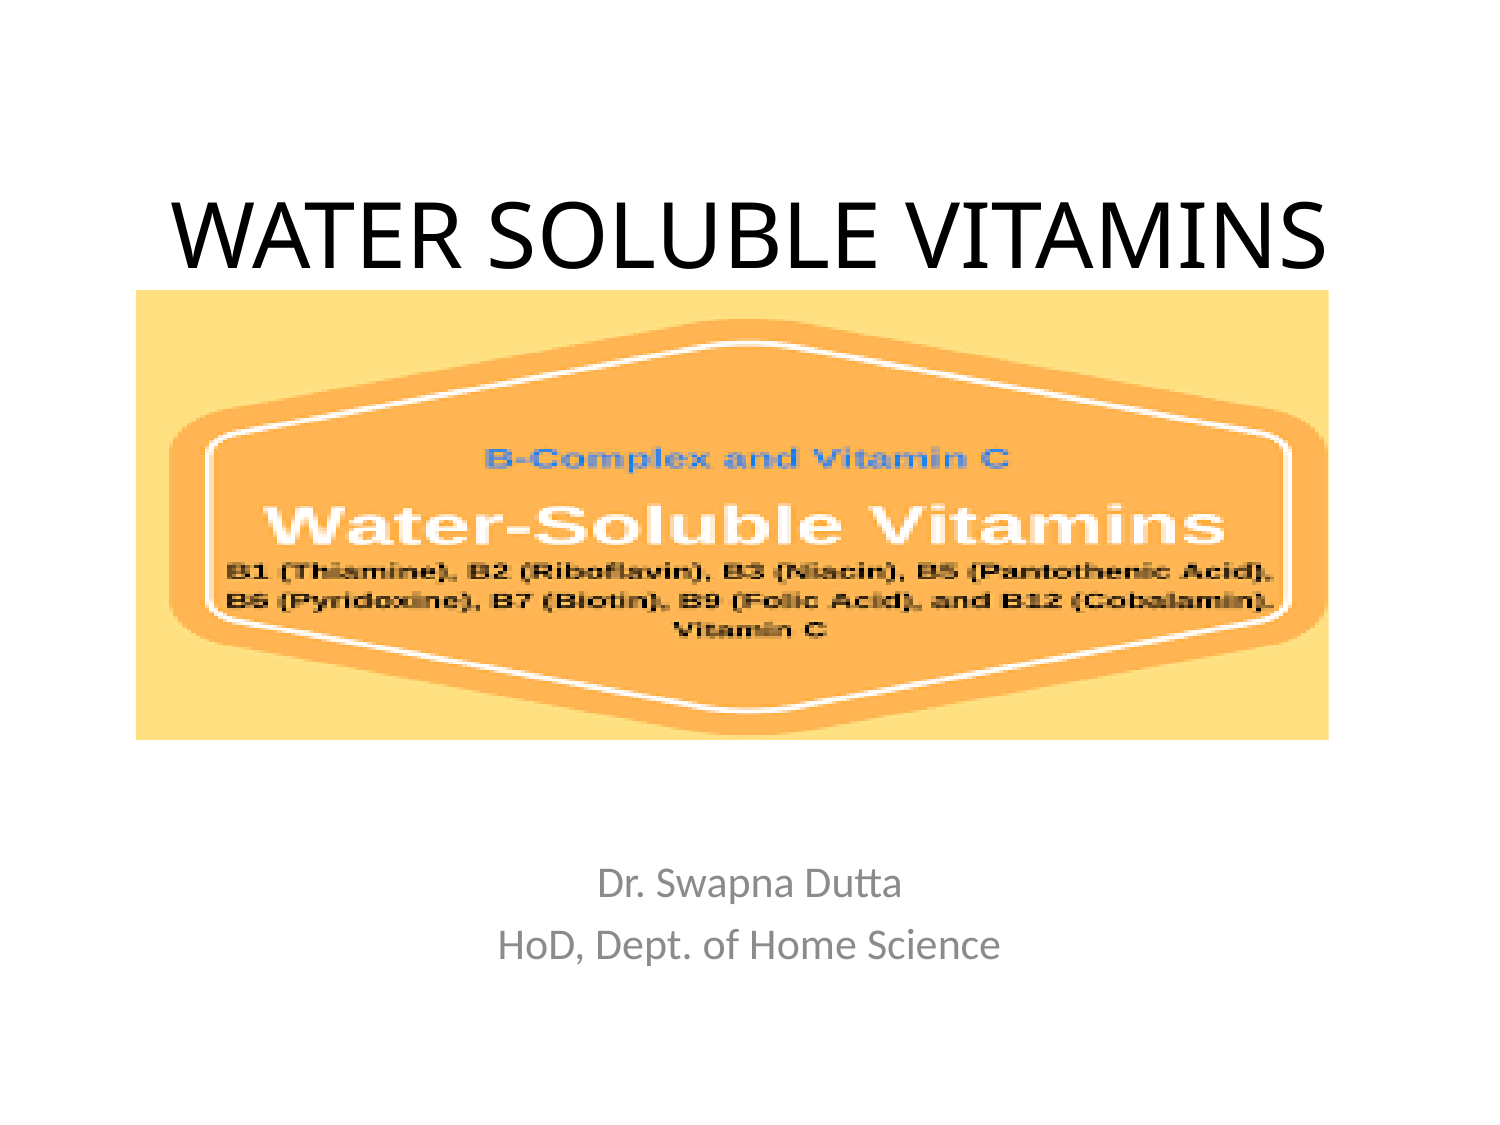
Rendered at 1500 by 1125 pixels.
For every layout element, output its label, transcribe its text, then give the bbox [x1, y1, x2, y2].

picture [135, 290, 1329, 740]
title WATER SOLUBLE VITAMINS [112, 78, 1388, 386]
subtitle Dr. Swapna Dutta HoD, Dept. of Home Science [225, 846, 1275, 976]
